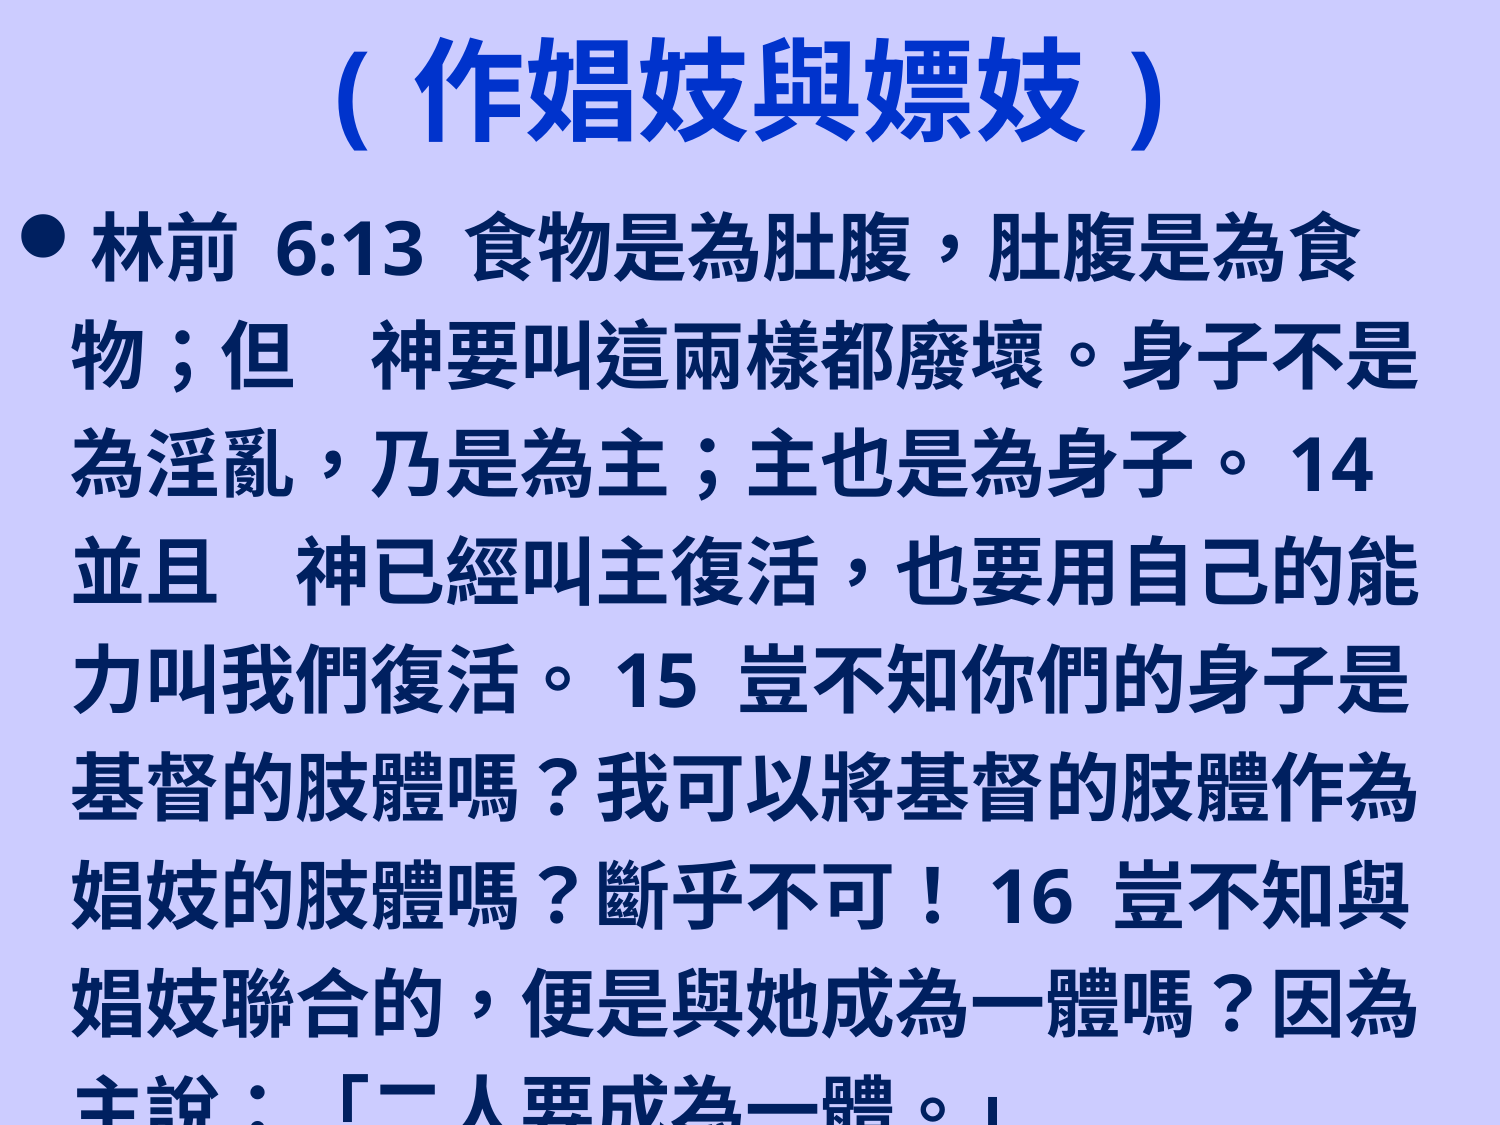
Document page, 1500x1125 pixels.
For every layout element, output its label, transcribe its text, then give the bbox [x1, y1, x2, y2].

title (作娼妓與嫖妓) [0, 0, 1500, 174]
list 林前 6:13 食物是為肚腹，肚腹是為食物；但 神要叫這兩樣都廢壞。身子不是為淫亂，乃是為主；主也是為身子。14 並且 神已經叫主復活，也要用自己的能力叫我們復活。15 豈不知你們的身子是基督的肢體嗎？我可以將基督的肢體作為娼妓的肢體嗎？斷乎不可！16 豈不知與娼妓聯合的，便是與她成為一體嗎？因為主說：「二人要成為一體。」 [0, 174, 1500, 1125]
